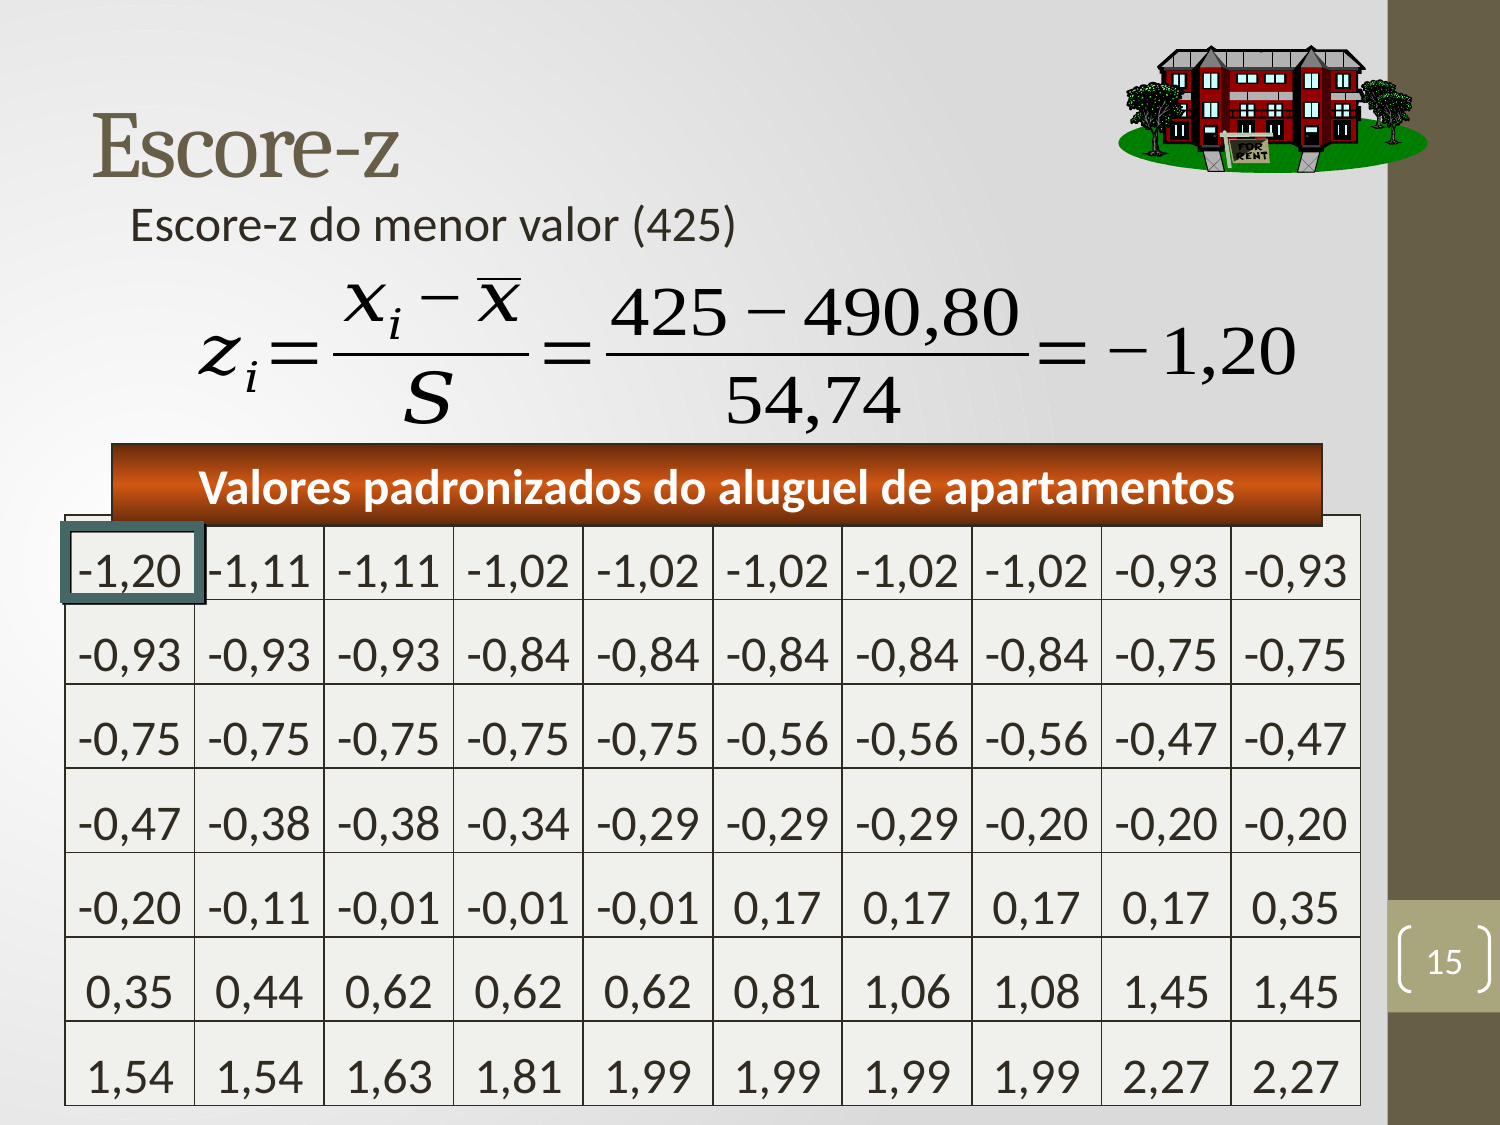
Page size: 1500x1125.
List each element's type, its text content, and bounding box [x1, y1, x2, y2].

table_cell 1,45 [1232, 938, 1360, 1020]
table_cell 0,17 [1102, 853, 1230, 936]
text_box Valores padronizados do aluguel de apartamentos [112, 444, 1323, 526]
table_cell 0,35 [66, 938, 194, 1020]
table_cell -0,75 [1102, 600, 1230, 683]
table_cell -0,84 [843, 600, 971, 683]
table_cell 1,08 [973, 938, 1101, 1020]
table_cell 1,63 [325, 1022, 453, 1105]
table_cell -0,47 [1232, 685, 1360, 767]
table_cell -0,56 [714, 685, 841, 767]
table_cell 1,06 [843, 938, 971, 1020]
table_cell 2,27 [1102, 1022, 1230, 1105]
table_cell 0,35 [1232, 853, 1360, 936]
table_cell -0,56 [843, 685, 971, 767]
table_header -0,93 [1102, 526, 1230, 599]
text_box Escore-z do menor valor (425) [115, 184, 753, 260]
table_cell -0,84 [714, 600, 841, 683]
table_cell -0,20 [973, 769, 1101, 852]
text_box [1117, 44, 1429, 174]
table_cell -0,75 [1232, 600, 1360, 683]
table_cell -0,75 [325, 685, 453, 767]
table_cell 0,17 [714, 853, 841, 936]
table_cell 0,62 [325, 938, 453, 1020]
table_header -1,02 [714, 526, 841, 599]
table_header -1,02 [454, 526, 582, 599]
table_cell -0,47 [1102, 685, 1230, 767]
table_cell 1,99 [843, 1022, 971, 1105]
table_cell 0,62 [584, 938, 712, 1020]
table_cell -0,93 [66, 601, 194, 683]
table_cell 2,27 [1232, 1022, 1360, 1105]
table_cell 1,54 [195, 1022, 323, 1105]
title Escore-z [75, 45, 1325, 233]
table_cell -0,93 [195, 600, 323, 683]
table_cell -0,29 [714, 769, 841, 852]
table_cell -0,01 [584, 853, 712, 936]
table_cell -0,11 [195, 853, 323, 936]
text_box [64, 526, 200, 598]
table_cell -0,29 [843, 769, 971, 852]
table_cell -0,29 [584, 769, 712, 852]
table_cell 1,99 [973, 1022, 1101, 1105]
table_cell -0,38 [325, 769, 453, 852]
table_header -1,11 [200, 526, 323, 599]
table_cell 0,17 [843, 853, 971, 936]
table_cell 1,45 [1102, 938, 1230, 1020]
table_cell -0,56 [973, 685, 1101, 767]
table_cell -0,01 [325, 853, 453, 936]
table_cell -0,75 [195, 685, 323, 767]
table_cell -0,20 [1232, 769, 1360, 852]
table_cell -0,38 [195, 769, 323, 852]
table_cell 0,17 [973, 853, 1101, 936]
table_cell -0,75 [454, 685, 582, 767]
table_cell 0,44 [195, 938, 323, 1020]
table_header -0,93 [1232, 516, 1360, 599]
table_cell -0,20 [66, 853, 194, 936]
table_cell -0,84 [454, 600, 582, 683]
table_header -1,02 [584, 526, 712, 599]
table_cell -0,34 [454, 769, 582, 852]
table_header -1,20 [66, 516, 112, 526]
slide_number 15 [1397, 925, 1492, 994]
table_cell 0,81 [714, 938, 841, 1020]
table_cell 1,54 [66, 1022, 194, 1105]
table_header -1,11 [325, 526, 453, 599]
table_cell -0,75 [66, 685, 194, 767]
table_header -1,02 [843, 526, 971, 599]
table_cell -0,47 [66, 769, 194, 852]
table_cell -0,20 [1102, 769, 1230, 852]
table_header -1,02 [973, 526, 1101, 599]
table_cell 1,99 [714, 1022, 841, 1105]
table_cell -0,84 [973, 600, 1101, 683]
table_cell -0,84 [584, 600, 712, 683]
table_cell 1,81 [454, 1022, 582, 1105]
table_cell 1,99 [584, 1022, 712, 1105]
table_cell -0,01 [454, 853, 582, 936]
table_cell 0,62 [454, 938, 582, 1020]
table_cell -0,93 [325, 600, 453, 683]
table_cell -0,75 [584, 685, 712, 767]
